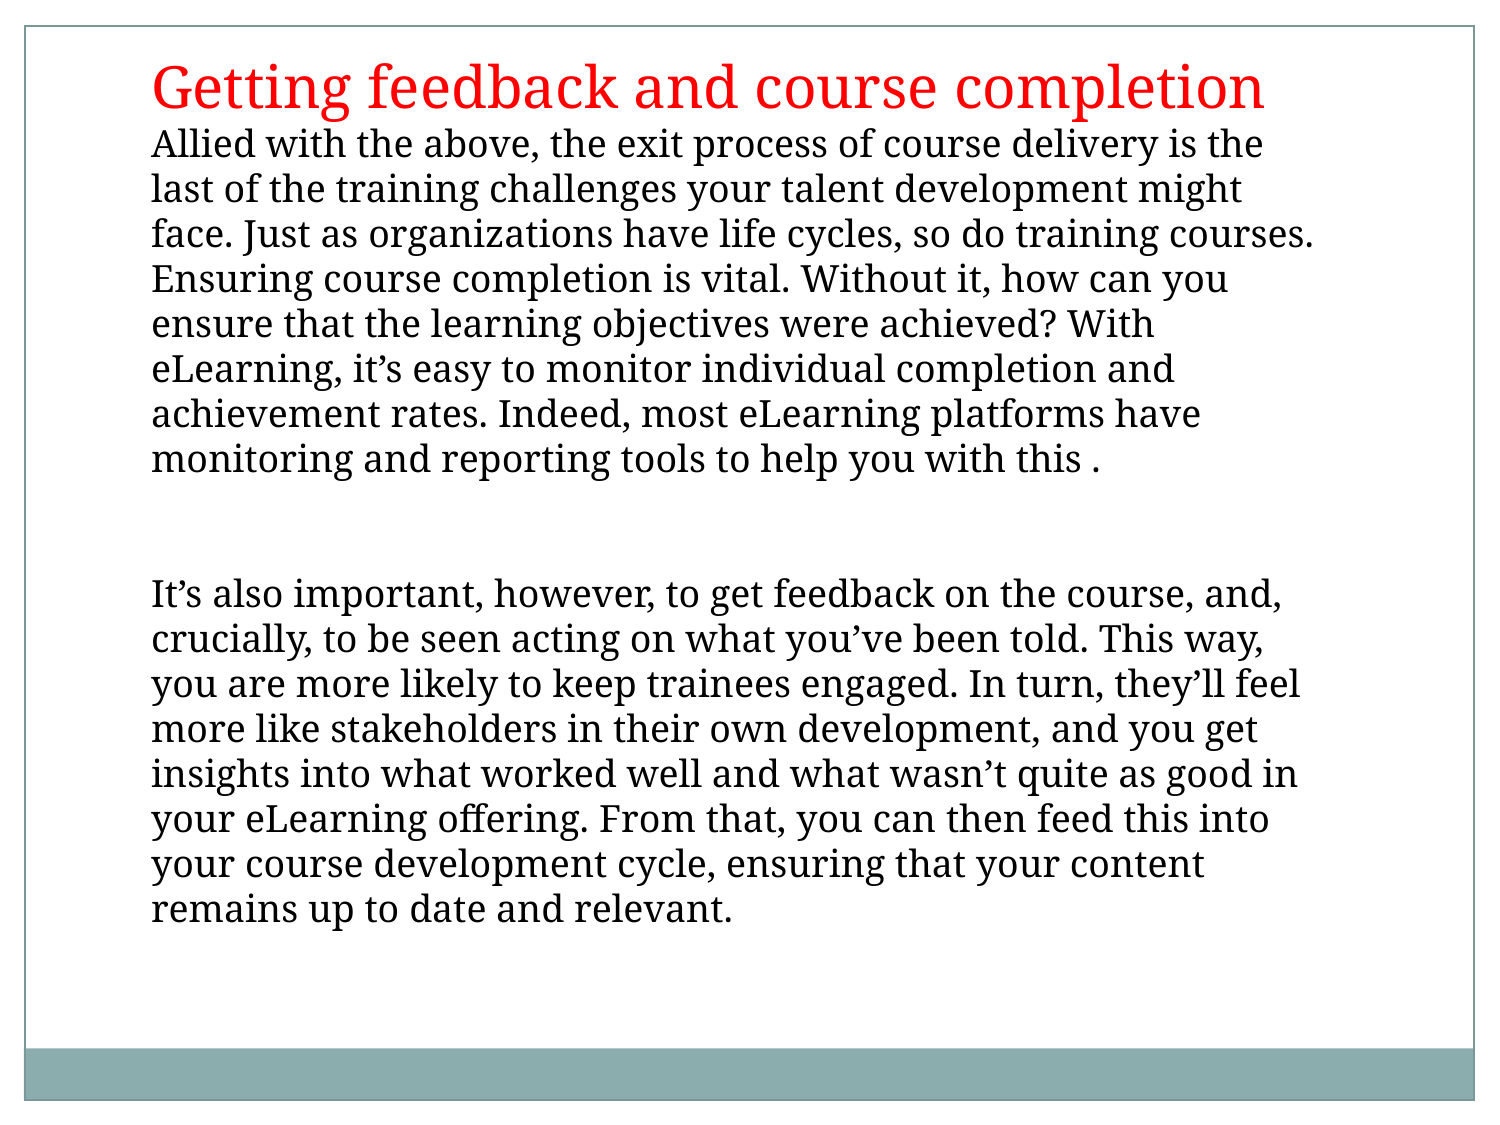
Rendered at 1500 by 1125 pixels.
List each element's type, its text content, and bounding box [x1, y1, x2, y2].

text_box Getting feedback and course completion Allied with the above, the exit process of course delivery is the last of the training challenges your talent development might face. Just as organizations have life cycles, so do training courses. Ensuring course completion is vital. Without it, how can you ensure that the learning objectives were achieved? With eLearning, it’s easy to monitor individual completion and achievement rates. Indeed, most eLearning platforms have monitoring and reporting tools to help you with this . It’s also important, however, to get feedback on the course, and, crucially, to be seen acting on what you’ve been told. This way, you are more likely to keep trainees engaged. In turn, they’ll feel more like stakeholders in their own development, and you get insights into what worked well and what wasn’t quite as good in your eLearning offering. From that, you can then feed this into your course development cycle, ensuring that your content remains up to date and relevant. [136, 42, 1349, 938]
